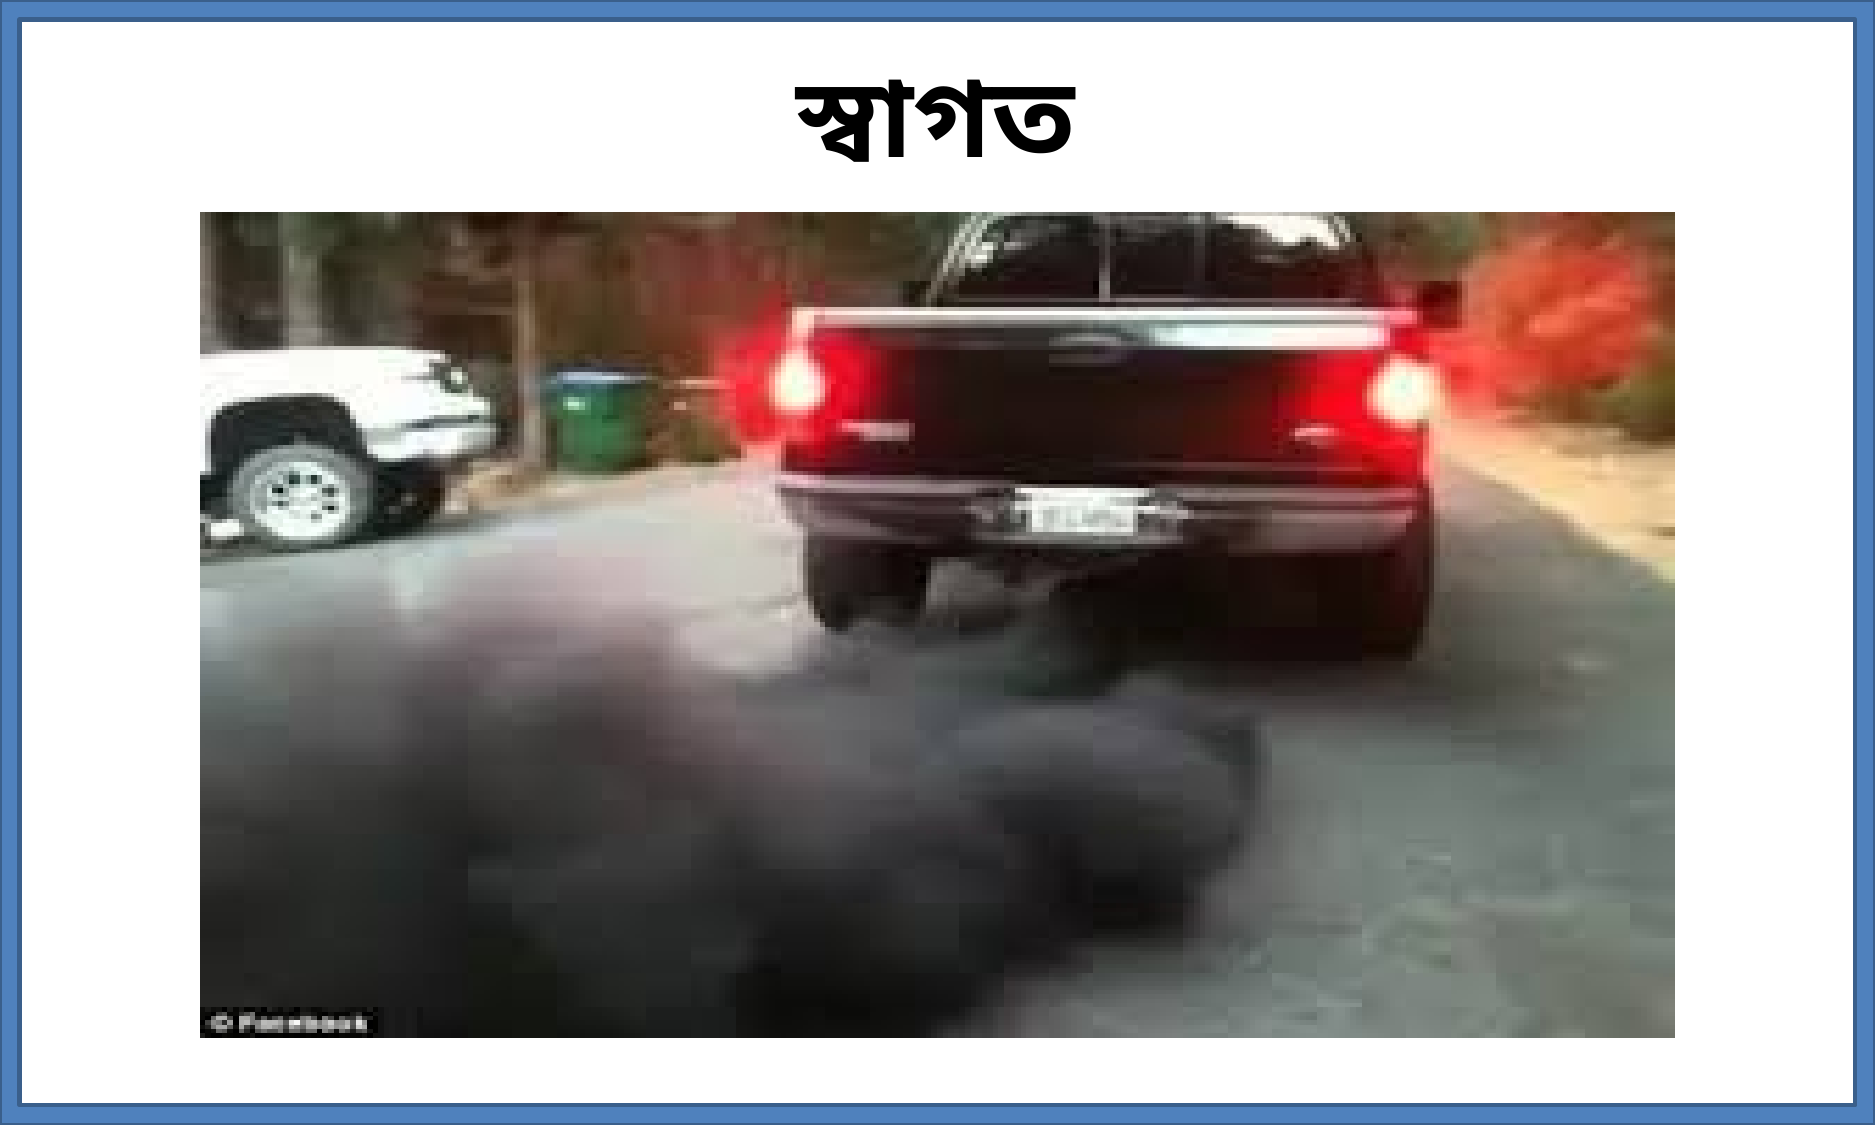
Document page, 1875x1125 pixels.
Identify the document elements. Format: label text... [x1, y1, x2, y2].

text_box স্বাগতম [781, 37, 1094, 210]
picture [199, 212, 1676, 1038]
